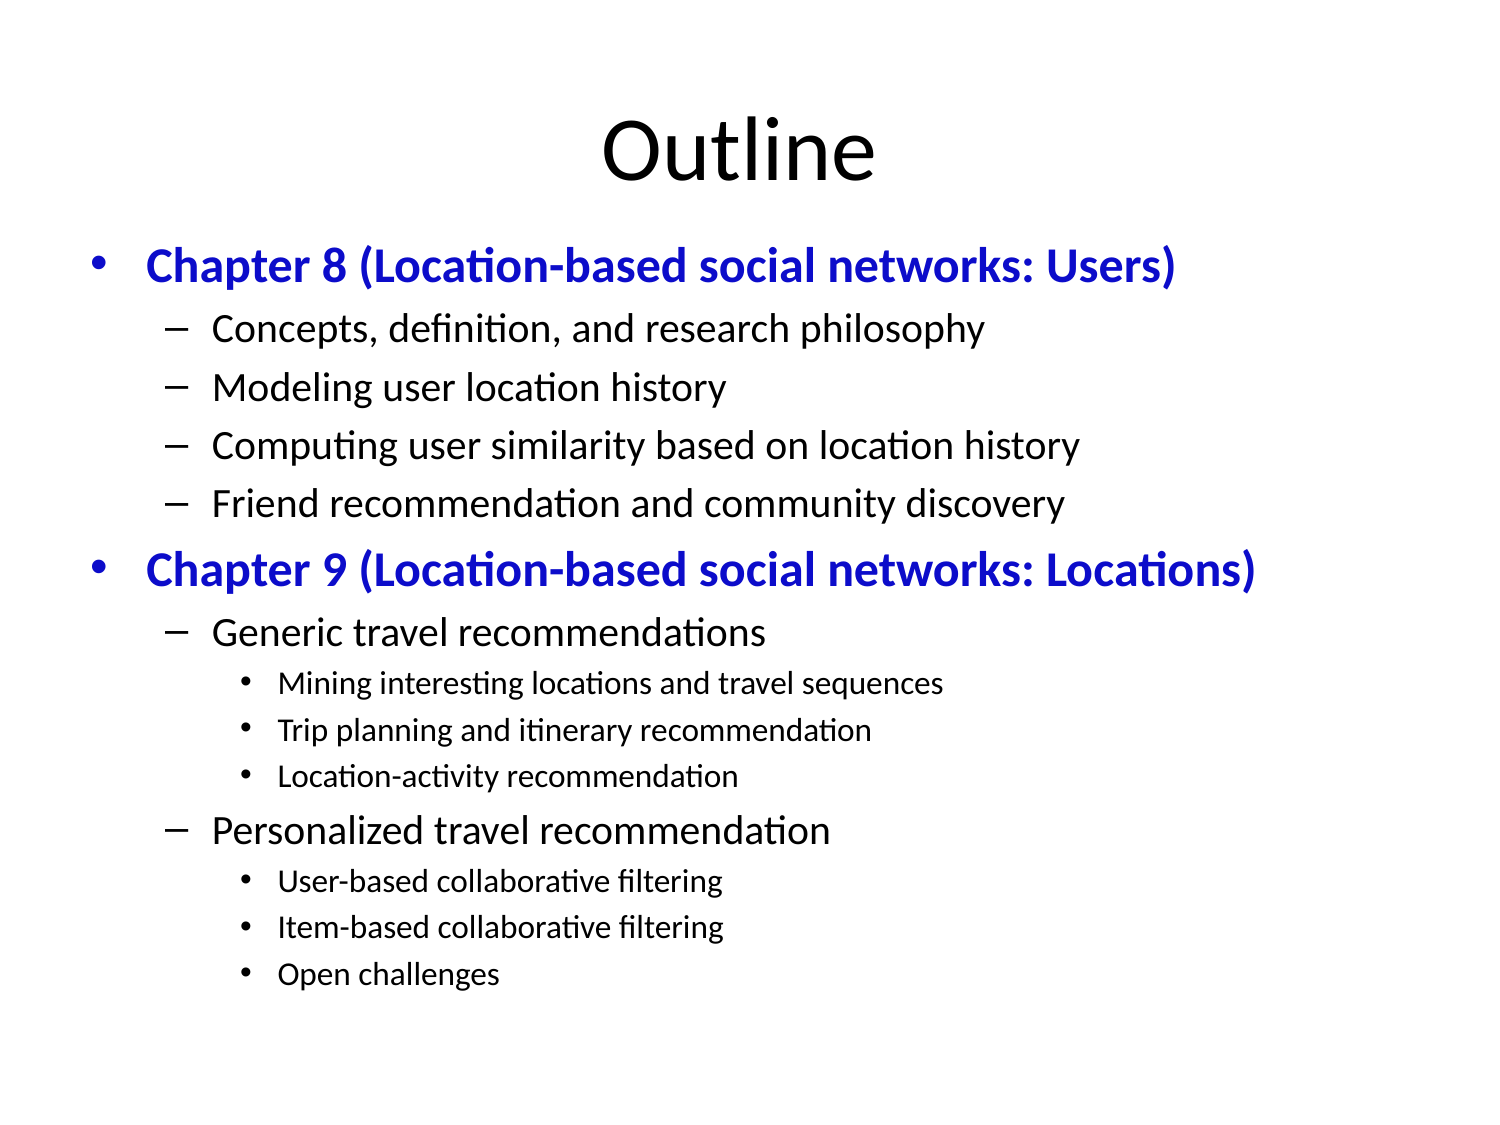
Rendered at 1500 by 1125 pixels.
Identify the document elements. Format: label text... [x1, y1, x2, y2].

title Outline [75, 50, 1425, 224]
list Chapter 8 (Location-based social networks: Users) Concepts, definition, and research philosophy Modeling user location history Computing user similarity based on location history Friend recommendation and community discovery Chapter 9 (Location-based social networks: Locations) Generic travel recommendations Mining interesting locations and travel sequences Trip planning and itinerary recommendation Location-activity recommendation Personalized travel recommendation User-based collaborative filtering Item-based collaborative filtering Open challenges [75, 224, 1425, 1063]
